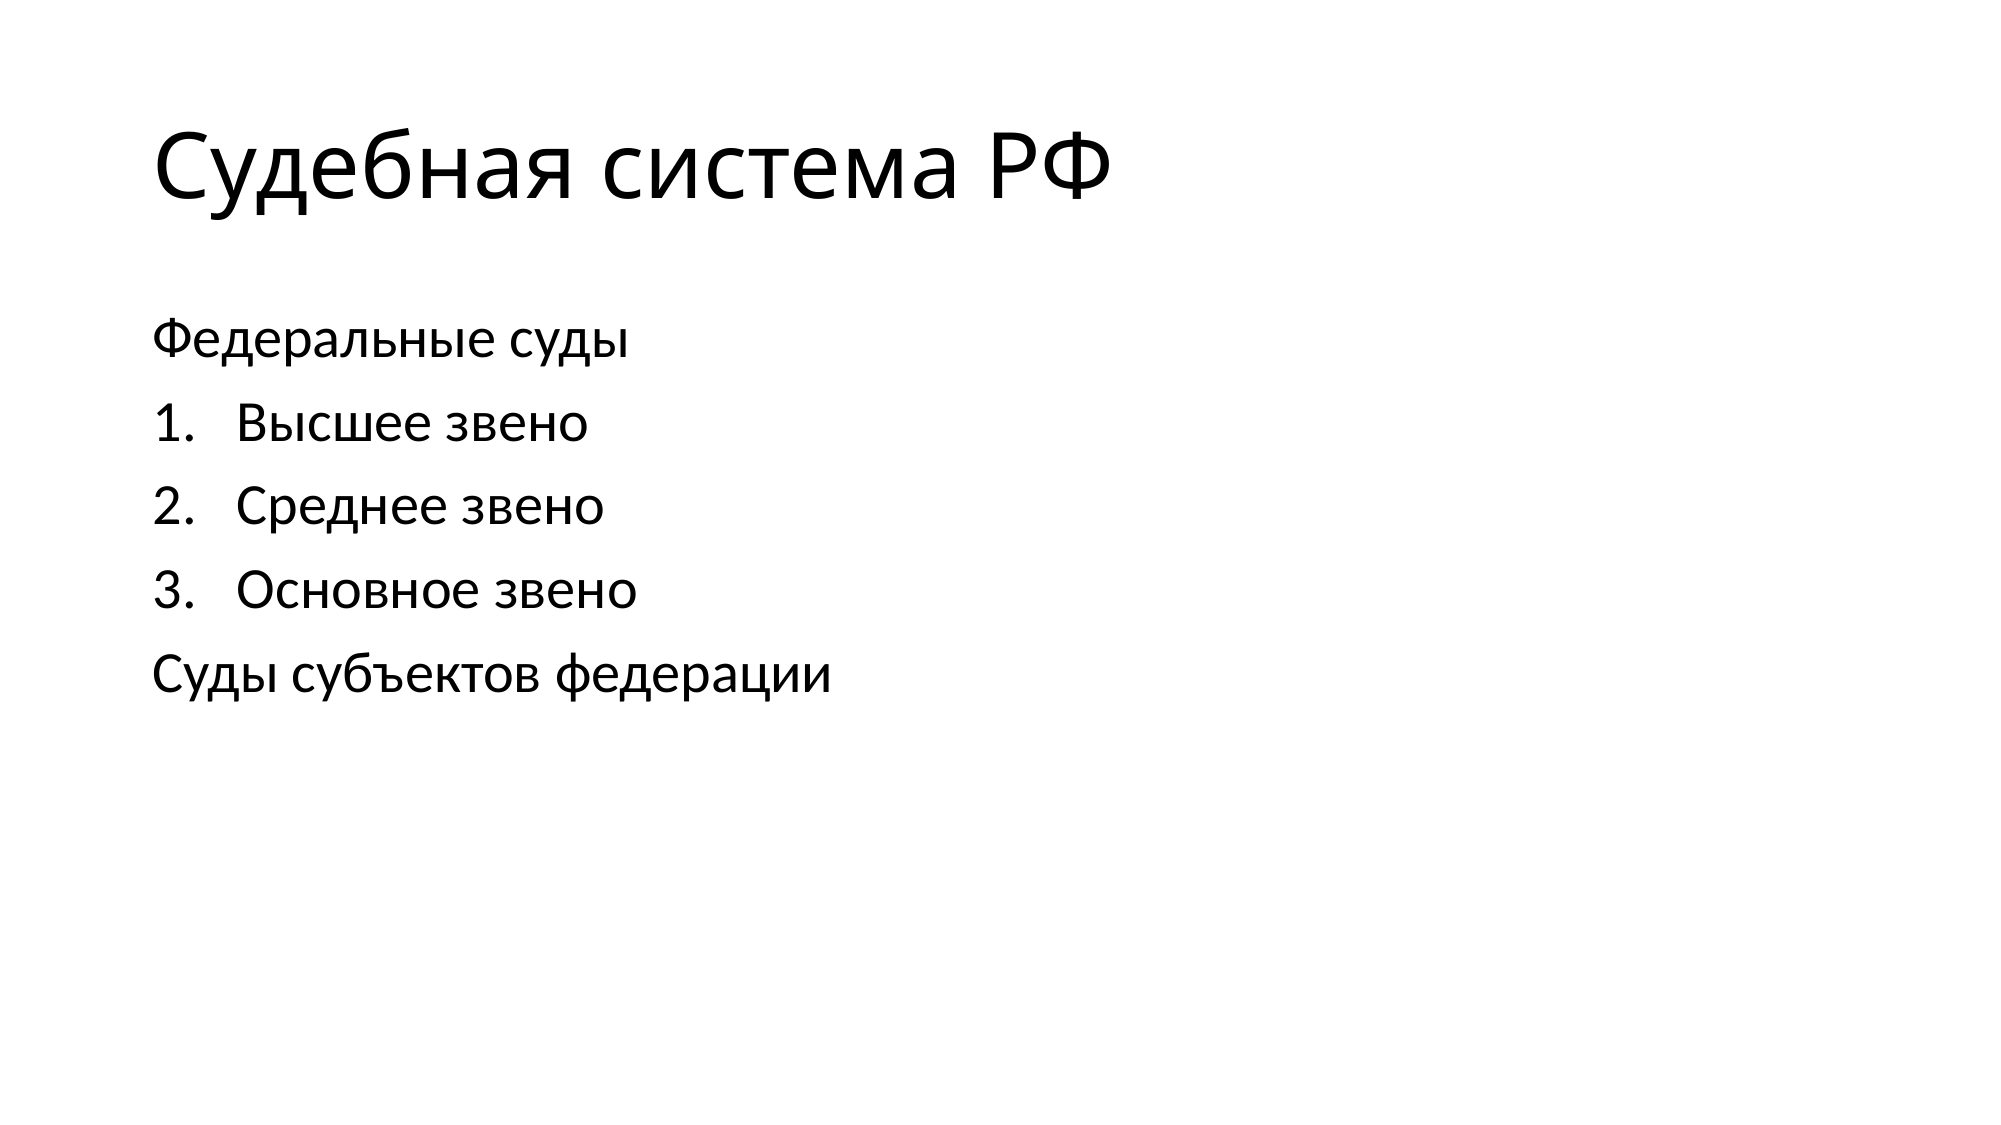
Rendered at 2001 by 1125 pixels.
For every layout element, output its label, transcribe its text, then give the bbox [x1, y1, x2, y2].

list Федеральные суды Высшее звено Среднее звено Основное звено Суды субъектов федерации [137, 299, 1863, 1014]
title Судебная система РФ [137, 59, 1863, 278]
